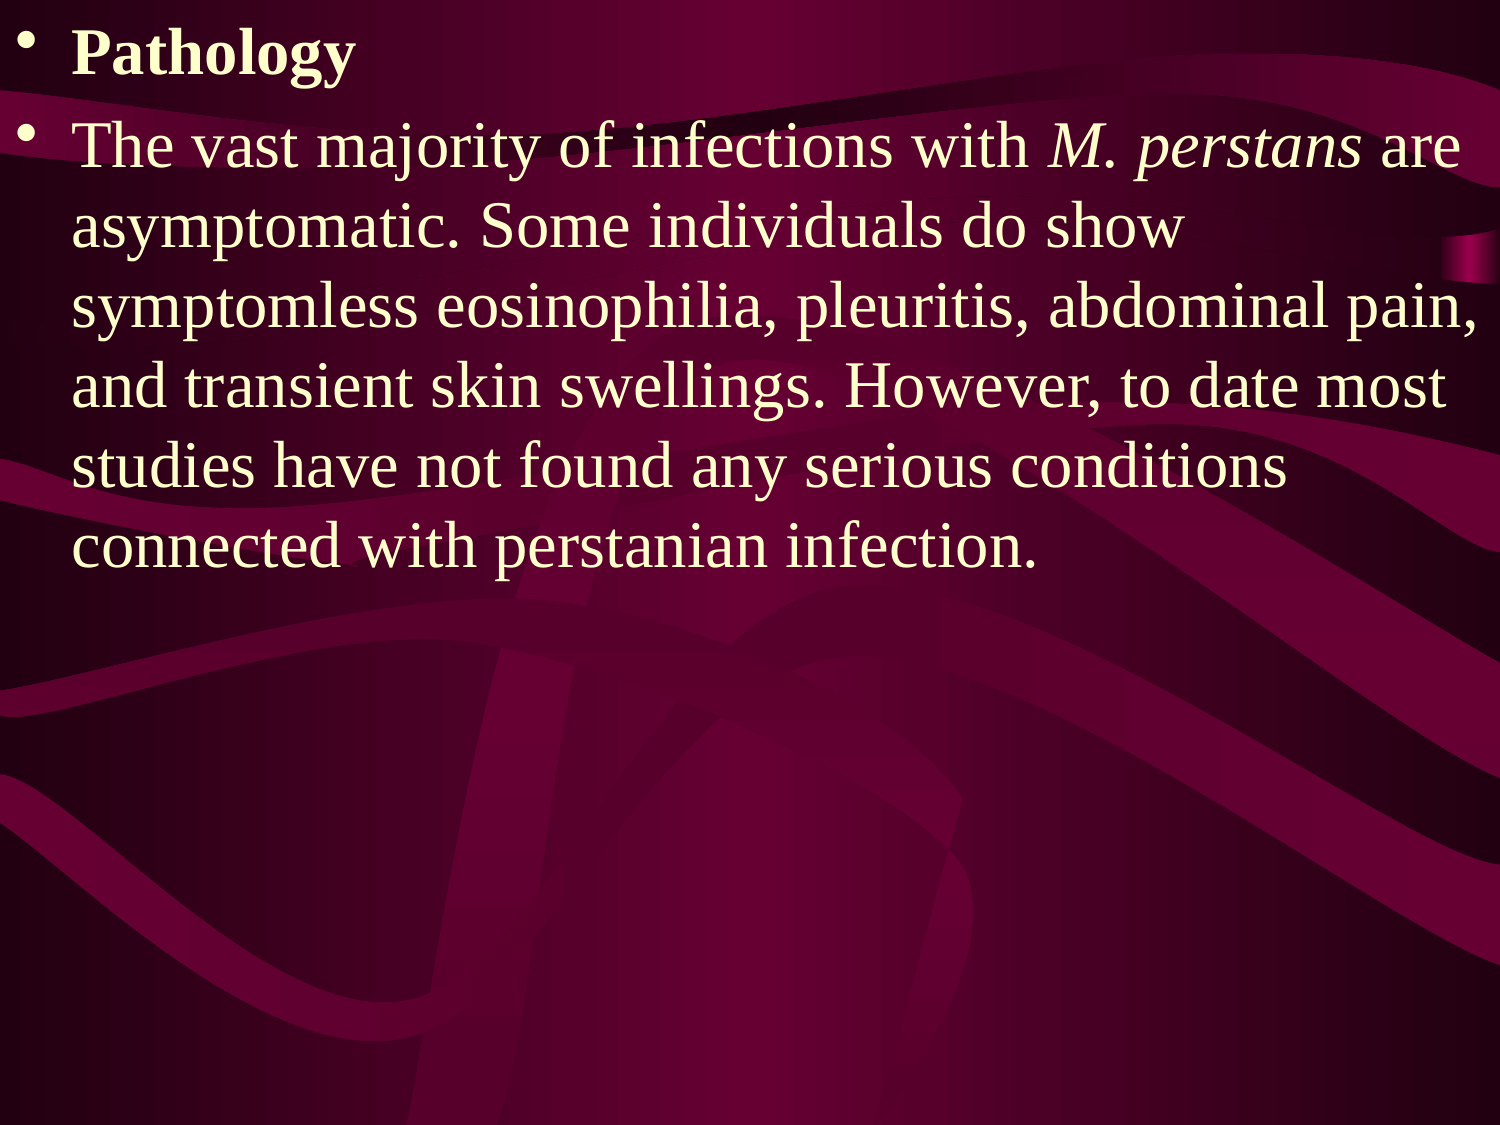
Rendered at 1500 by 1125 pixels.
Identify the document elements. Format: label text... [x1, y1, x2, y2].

list Pathology The vast majority of infections with M. perstans are asymptomatic. Some individuals do show symptomless eosinophilia, pleuritis, abdominal pain, and transient skin swellings. However, to date most studies have not found any serious conditions connected with perstanian infection. [0, 0, 1500, 1125]
